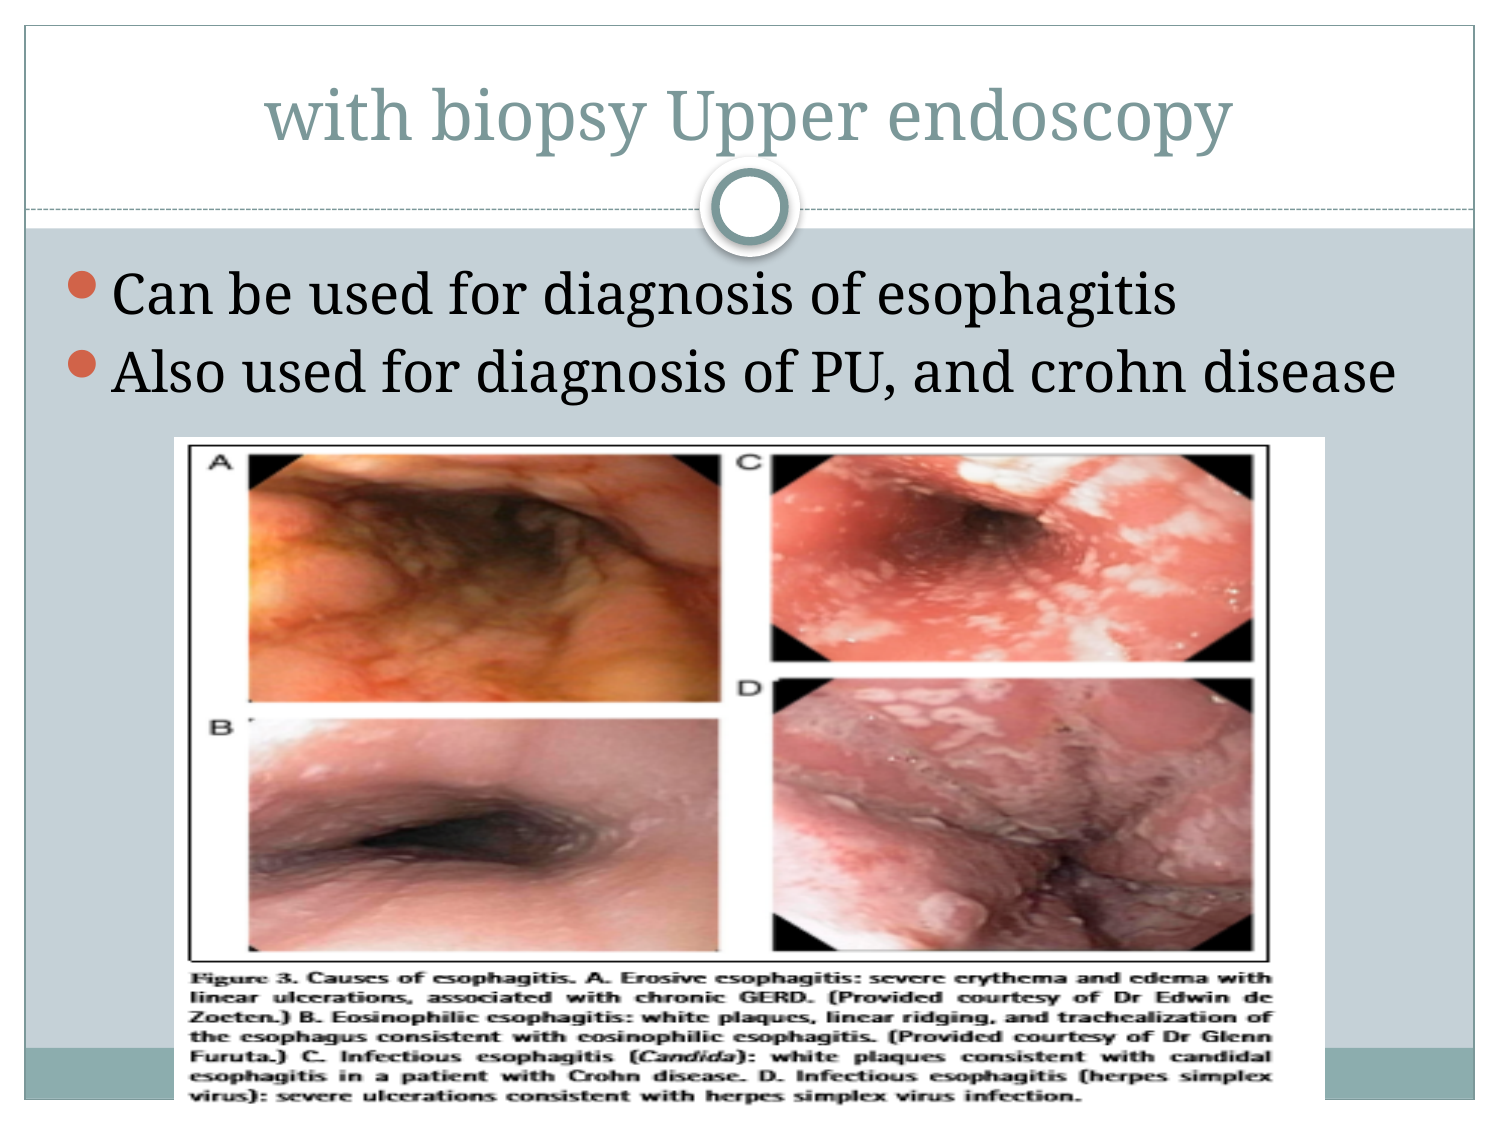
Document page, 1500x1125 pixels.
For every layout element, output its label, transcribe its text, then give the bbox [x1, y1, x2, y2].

picture [174, 437, 1326, 1125]
list Can be used for diagnosis of esophagitis Also used for diagnosis of PU, and crohn disease [49, 250, 1445, 1001]
title with biopsy Upper endoscopy [49, 37, 1450, 162]
